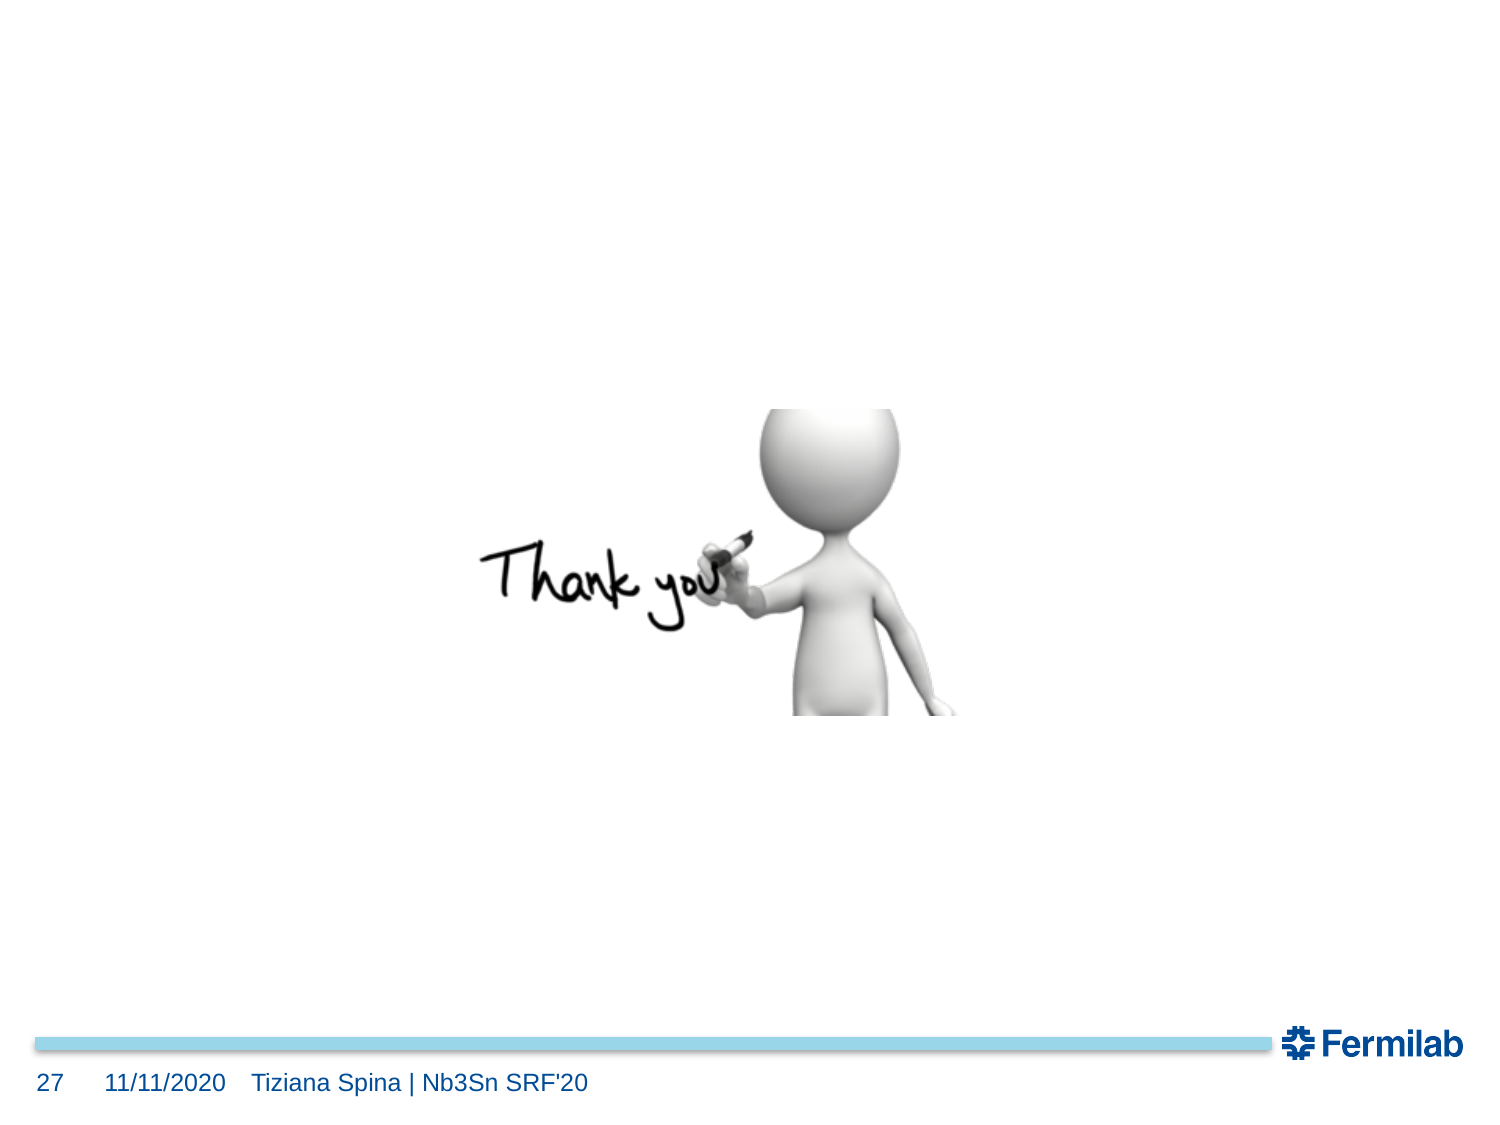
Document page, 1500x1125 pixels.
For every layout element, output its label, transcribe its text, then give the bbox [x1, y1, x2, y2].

picture [456, 409, 1044, 716]
footer Tiziana Spina | Nb3Sn SRF'20 [251, 1066, 1279, 1107]
slide_number 27 [36, 1066, 105, 1106]
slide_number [105, 1066, 232, 1075]
picture [1282, 1026, 1463, 1060]
